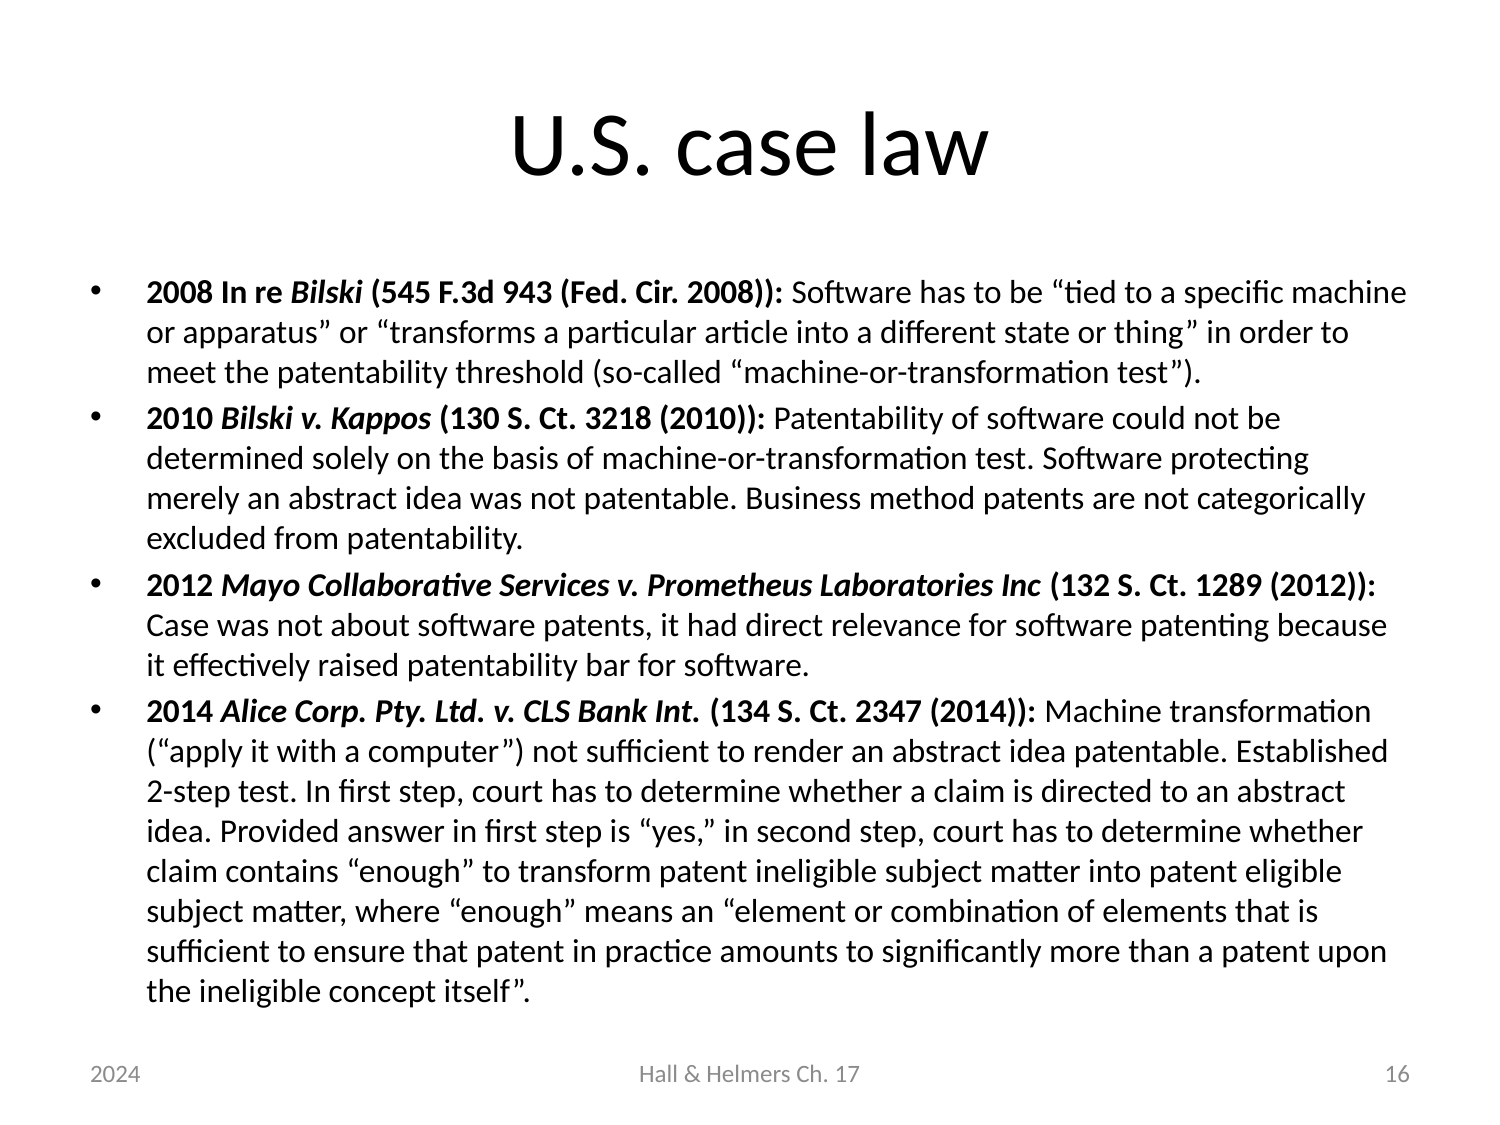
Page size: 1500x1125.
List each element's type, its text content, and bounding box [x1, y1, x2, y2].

footer Hall & Helmers Ch. 17 [512, 1042, 988, 1103]
slide_number 16 [1074, 1042, 1425, 1103]
slide_number 2024 [75, 1042, 425, 1103]
list 2008 In re Bilski (545 F.3d 943 (Fed. Cir. 2008)): Software has to be “tied to a specific machine or apparatus” or “transforms a particular article into a different state or thing” in order to meet the patentability threshold (so-called “machine-or-transformation test”). 2010 Bilski v. Kappos (130 S. Ct. 3218 (2010)): Patentability of software could not be determined solely on the basis of machine-or-transformation test. Software protecting merely an abstract idea was not patentable. Business method patents are not categorically excluded from patentability. 2012 Mayo Collaborative Services v. Prometheus Laboratories Inc (132 S. Ct. 1289 (2012)): Case was not about software patents, it had direct relevance for software patenting because it effectively raised patentability bar for software. 2014 Alice Corp. Pty. Ltd. v. CLS Bank Int. (134 S. Ct. 2347 (2014)): Machine transformation (“apply it with a computer”) not sufficient to render an abstract idea patentable. Established 2-step test. In first step, court has to determine whether a claim is directed to an abstract idea. Provided answer in first step is “yes,” in second step, court has to determine whether claim contains “enough” to transform patent ineligible subject matter into patent eligible subject matter, where “enough” means an “element or combination of elements that is sufficient to ensure that patent in practice amounts to significantly more than a patent upon the ineligible concept itself”. [75, 262, 1425, 1005]
title U.S. case law [75, 45, 1425, 233]
